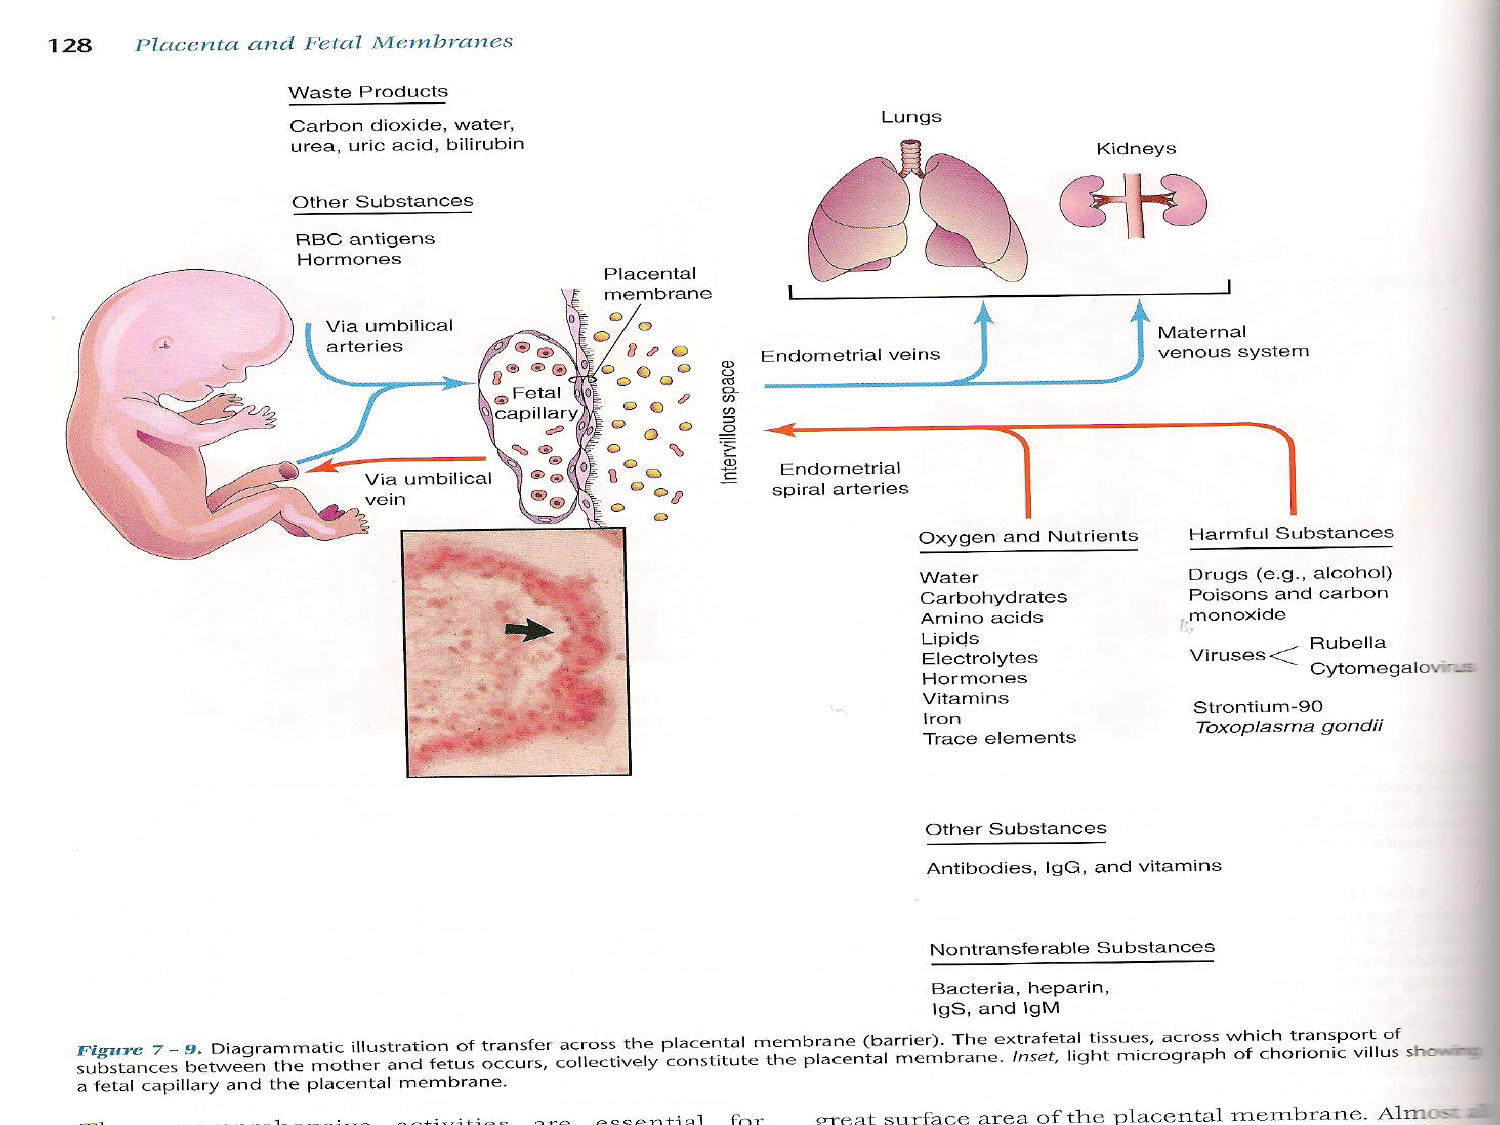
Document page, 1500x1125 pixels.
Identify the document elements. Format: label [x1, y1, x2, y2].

list [0, 0, 1500, 1125]
